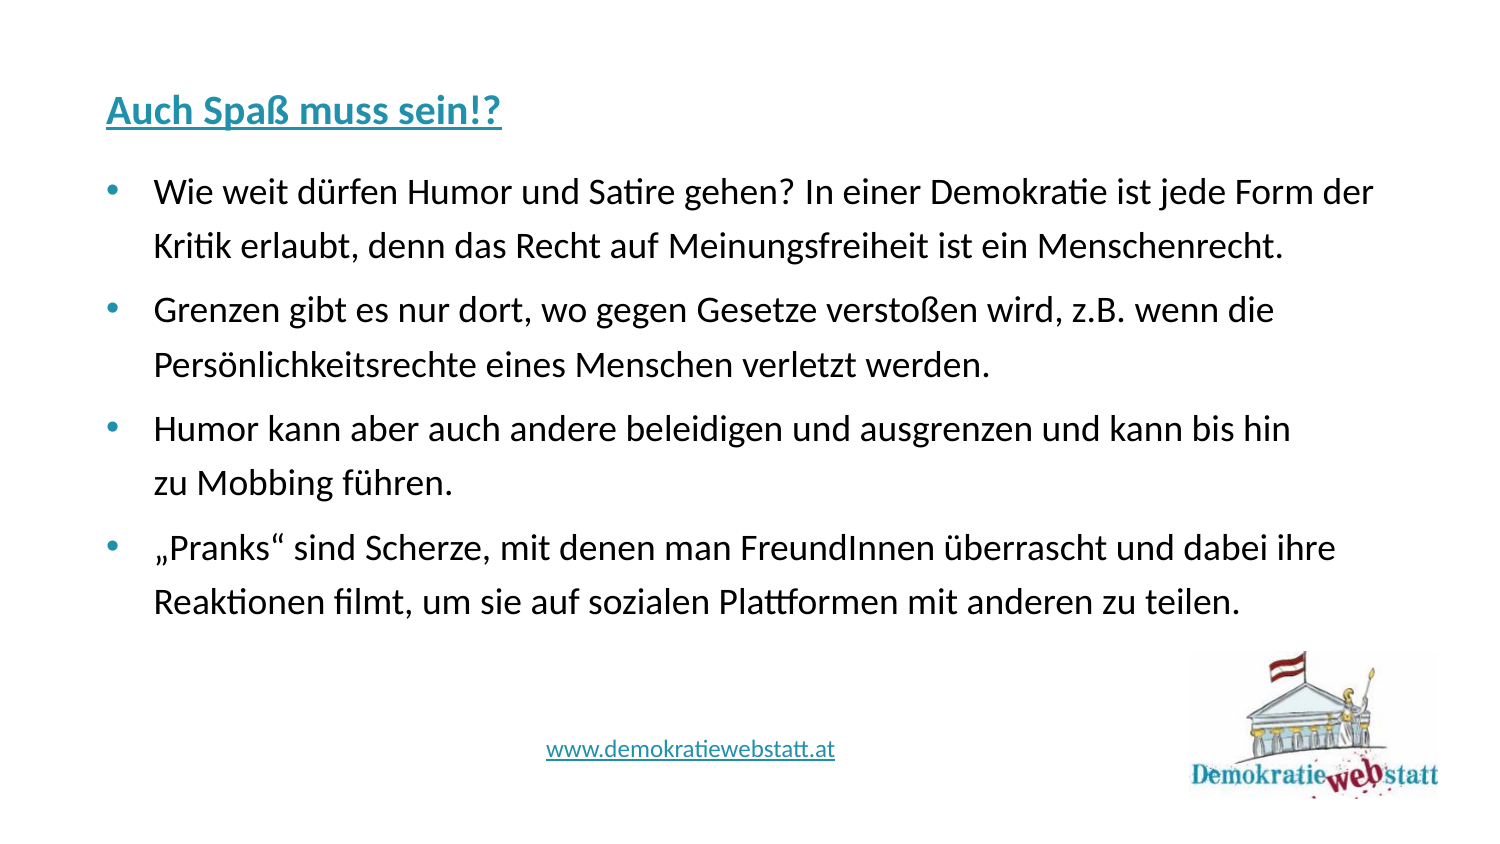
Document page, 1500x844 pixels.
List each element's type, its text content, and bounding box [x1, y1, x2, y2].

text_box www.demokratiewebstatt.at [531, 725, 851, 770]
list Wie weit dürfen Humor und Satire gehen? In einer Demokratie ist jede Form der Kritik erlaubt, denn das Recht auf Meinungsfreiheit ist ein Menschenrecht. Grenzen gibt es nur dort, wo gegen Gesetze verstoßen wird, z.B. wenn die Persönlichkeitsrechte eines Menschen verletzt werden. Humor kann aber auch andere beleidigen und ausgrenzen und kann bis hin zu Mobbing führen. „Pranks“ sind Scherze, mit denen man FreundInnen überrascht und dabei ihre Reaktionen filmt, um sie auf sozialen Plattformen mit anderen zu teilen. [106, 157, 1394, 455]
picture [1188, 651, 1438, 799]
text_box [106, 455, 1394, 715]
title Auch Spaß muss sein!? [106, 82, 1276, 157]
